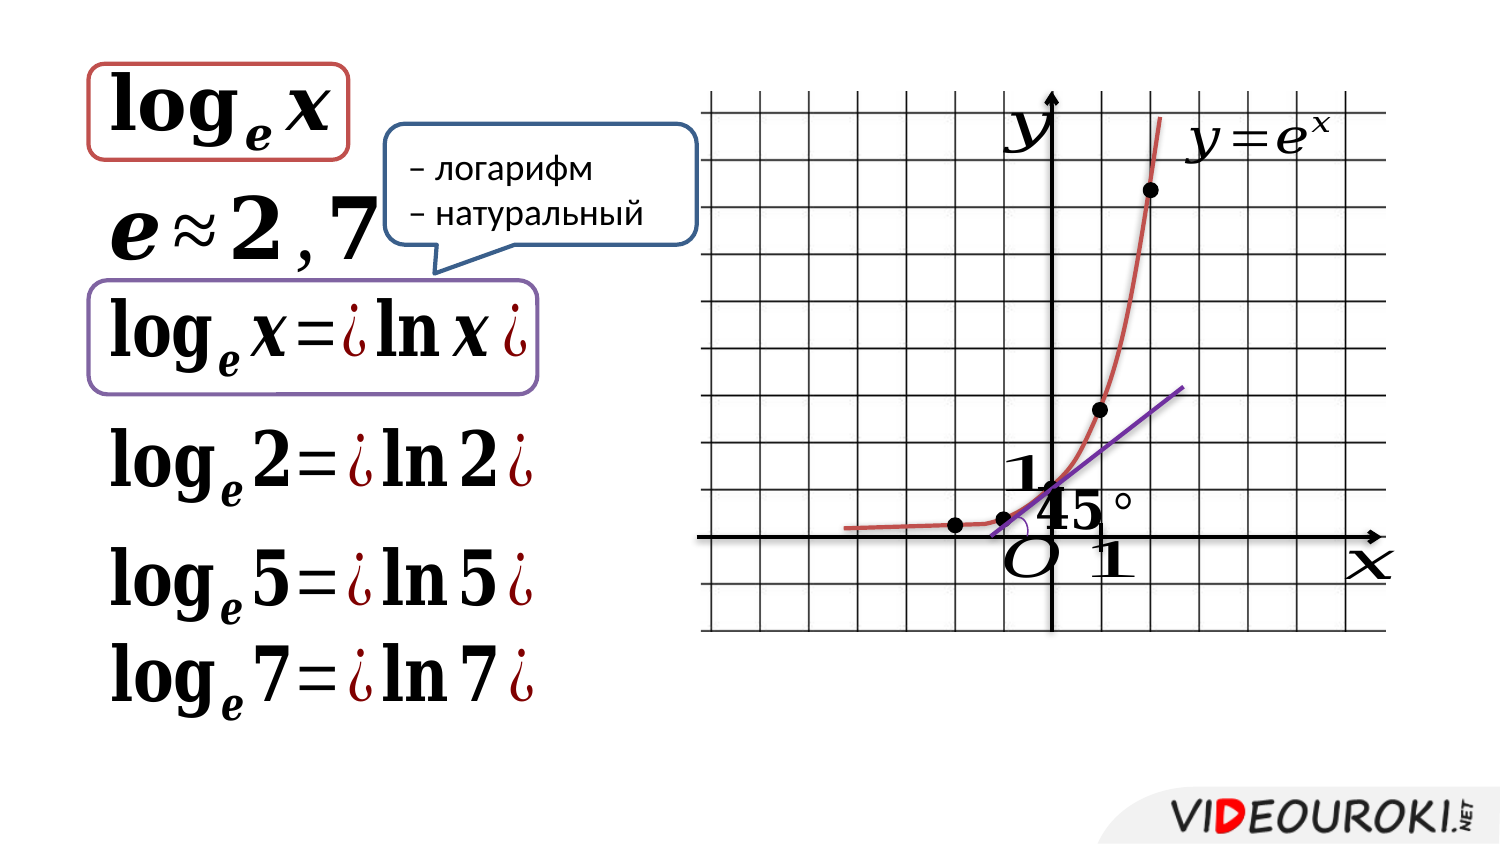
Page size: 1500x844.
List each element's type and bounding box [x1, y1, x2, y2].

text_box [1097, 786, 1500, 844]
picture [700, 90, 1051, 536]
picture [1052, 90, 1387, 632]
picture [700, 538, 1051, 632]
text_box [86, 61, 351, 162]
text_box [382, 121, 695, 276]
text_box [86, 278, 540, 397]
text_box [990, 386, 1184, 537]
